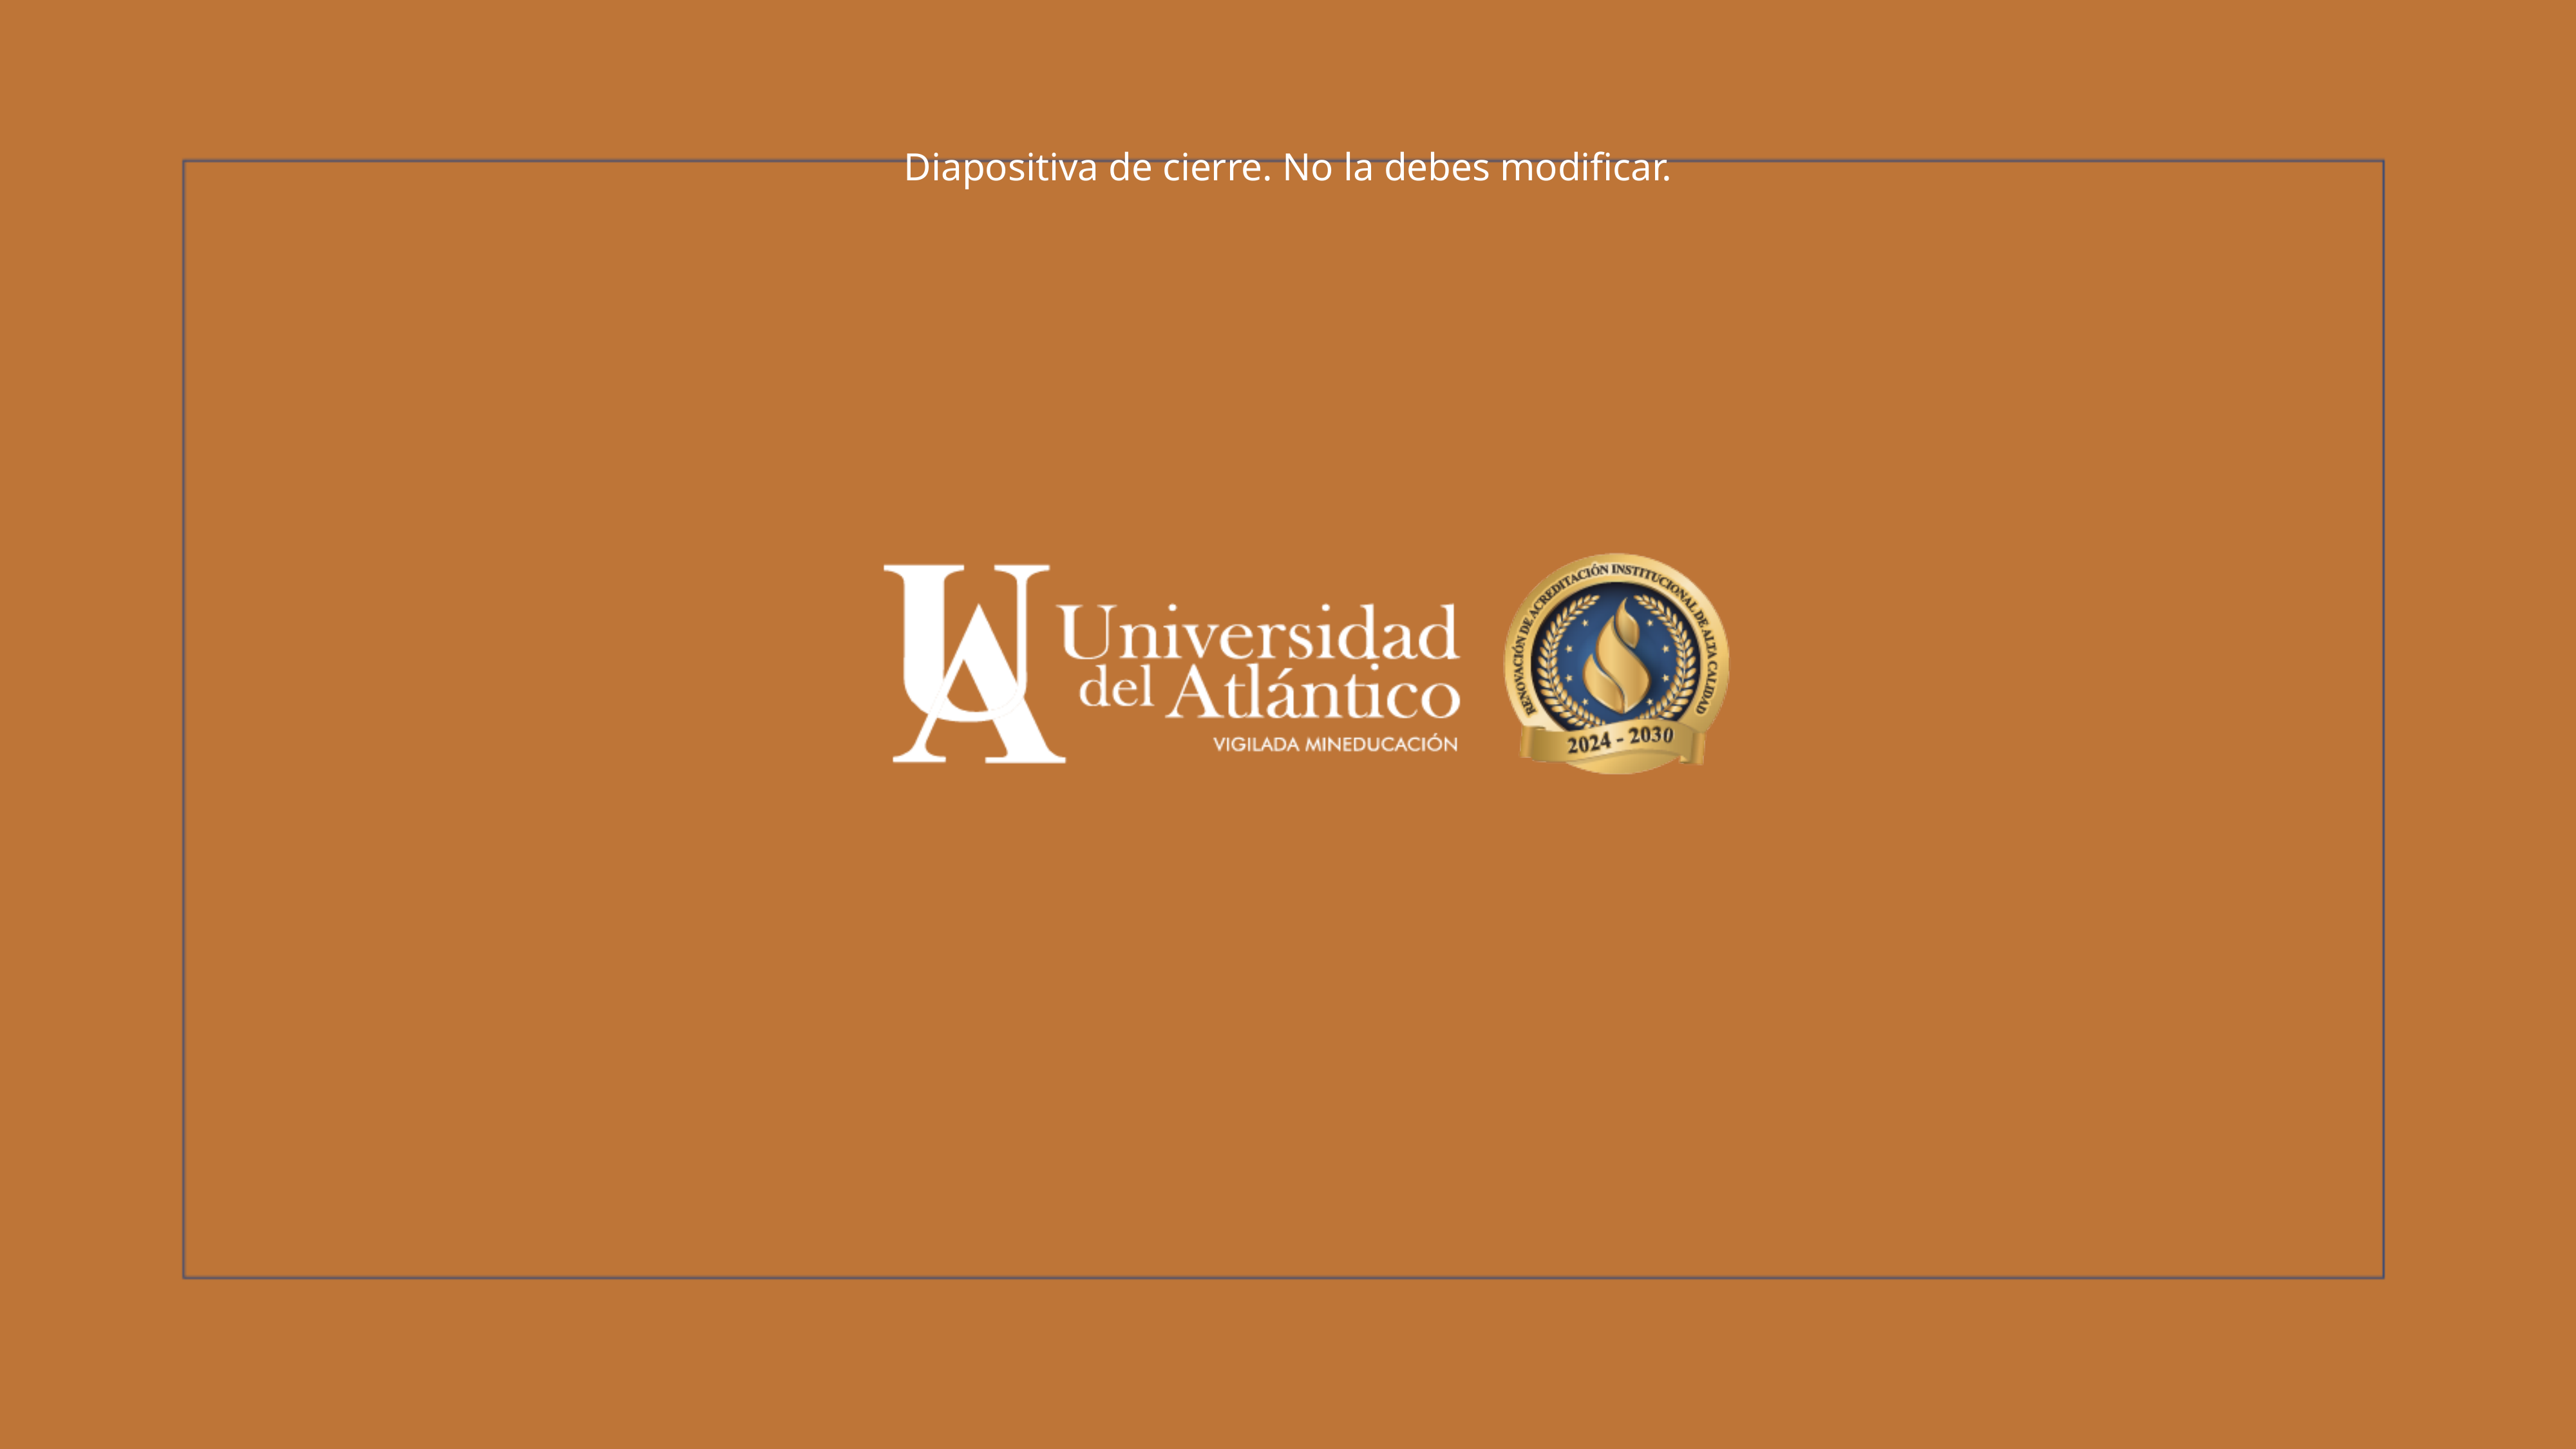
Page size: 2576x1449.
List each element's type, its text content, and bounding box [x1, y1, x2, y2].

text_box Diapositiva de cierre. No la debes modificar. [894, 129, 1681, 193]
picture [0, 0, 2576, 1449]
